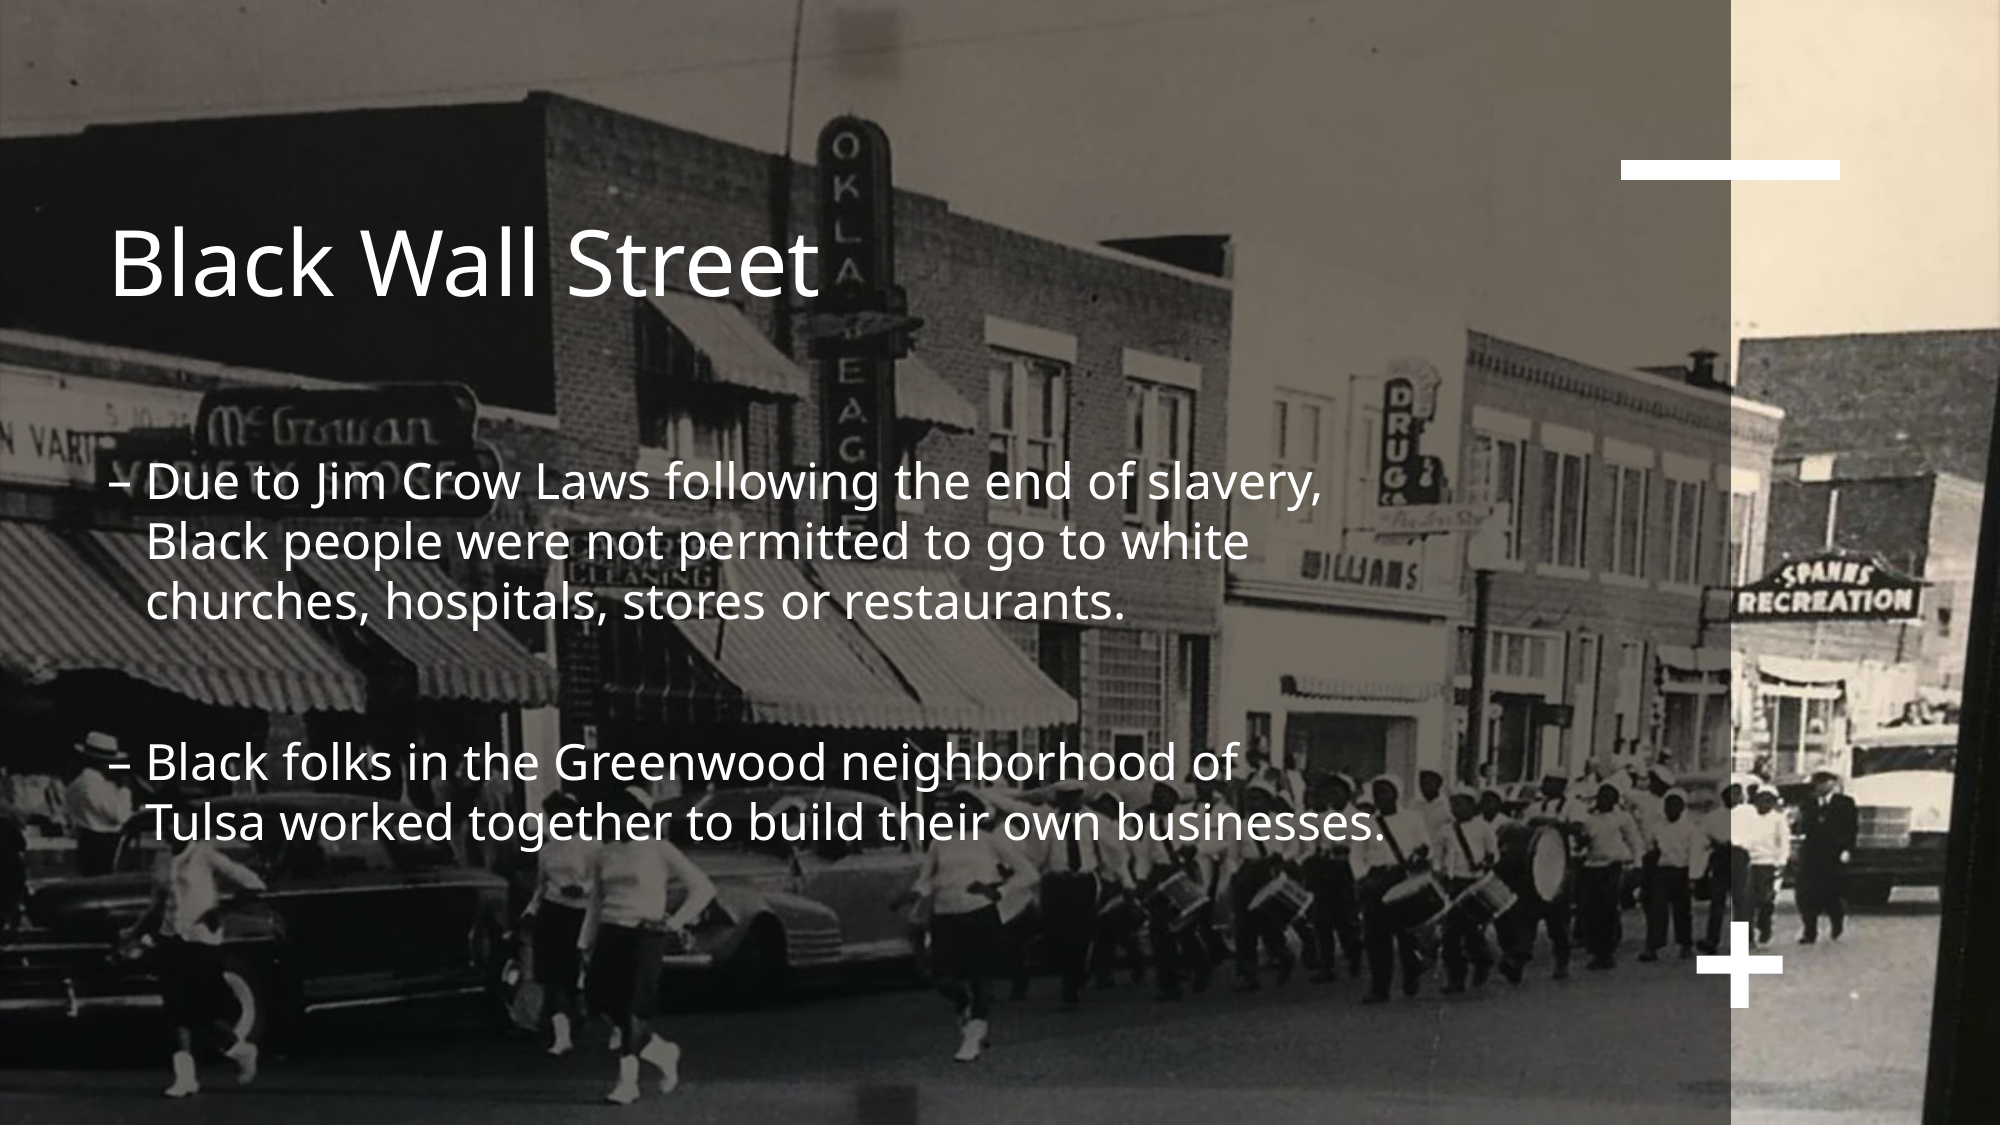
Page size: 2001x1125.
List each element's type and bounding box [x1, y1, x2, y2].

list [0, 0, 2000, 1125]
